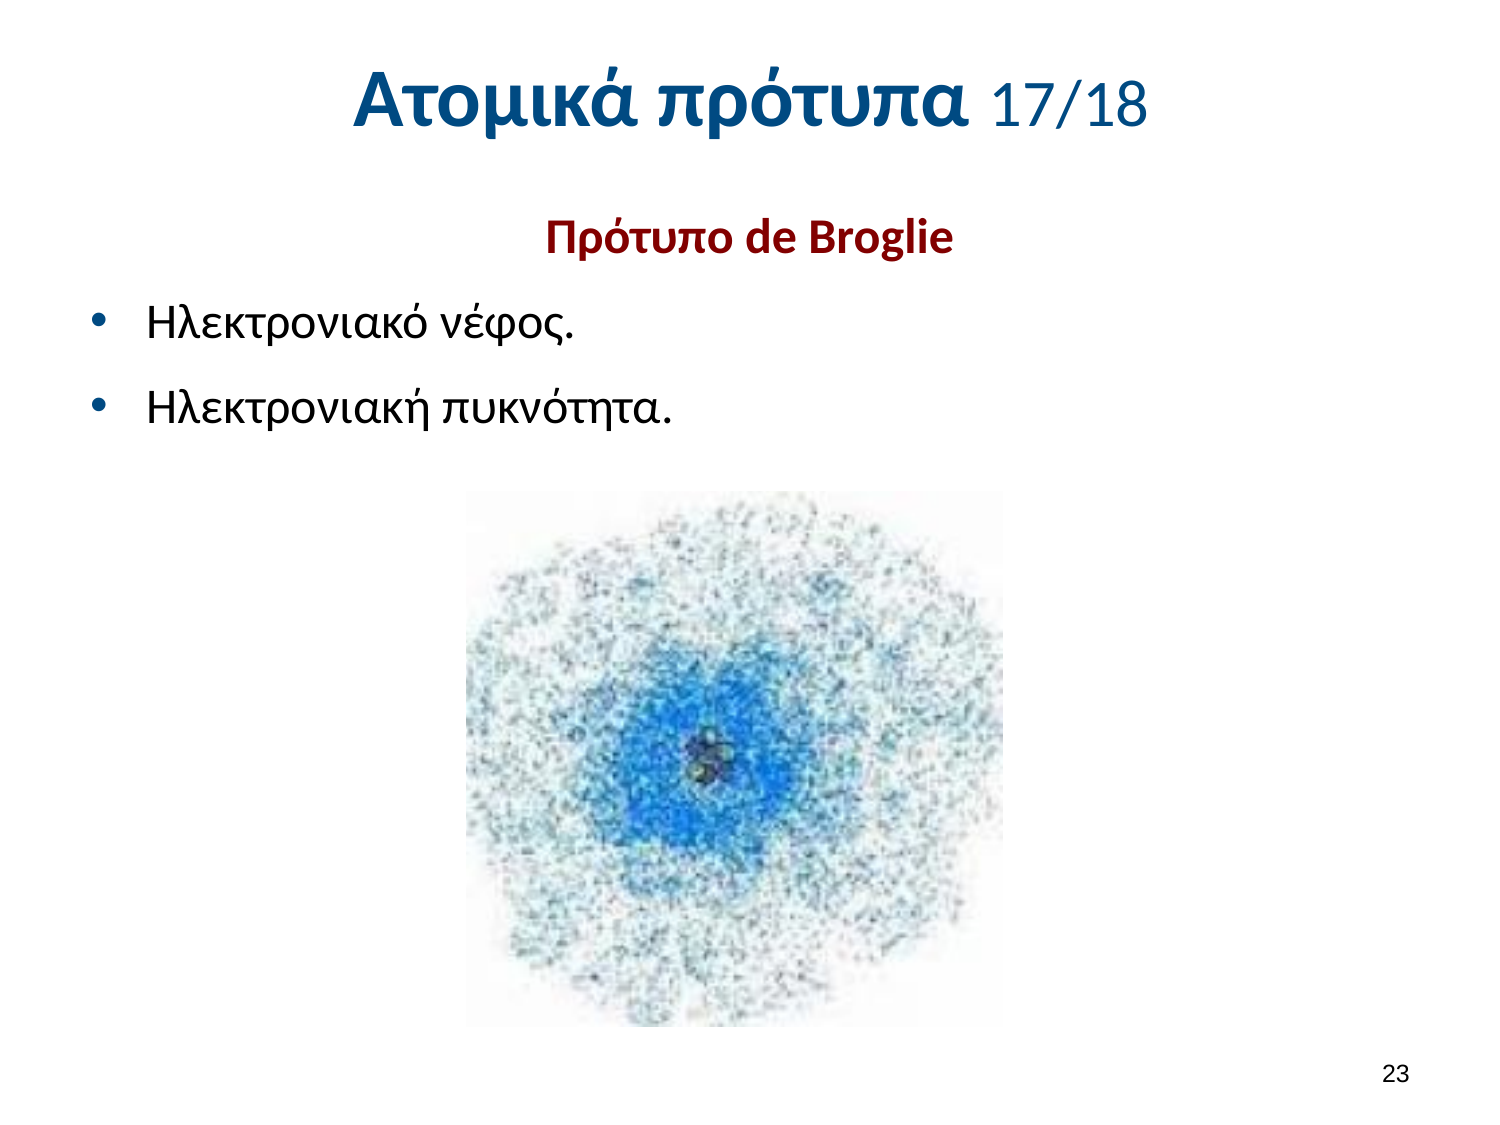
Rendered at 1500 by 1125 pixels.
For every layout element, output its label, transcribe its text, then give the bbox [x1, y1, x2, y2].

picture [466, 491, 1003, 1028]
slide_number 22 [1074, 1042, 1425, 1103]
list Πρότυπο de Broglie Ηλεκτρονιακό νέφος. Ηλεκτρονιακή πυκνότητα. [75, 196, 1425, 528]
title Ατομικά πρότυπα 17/18 [76, 19, 1427, 169]
